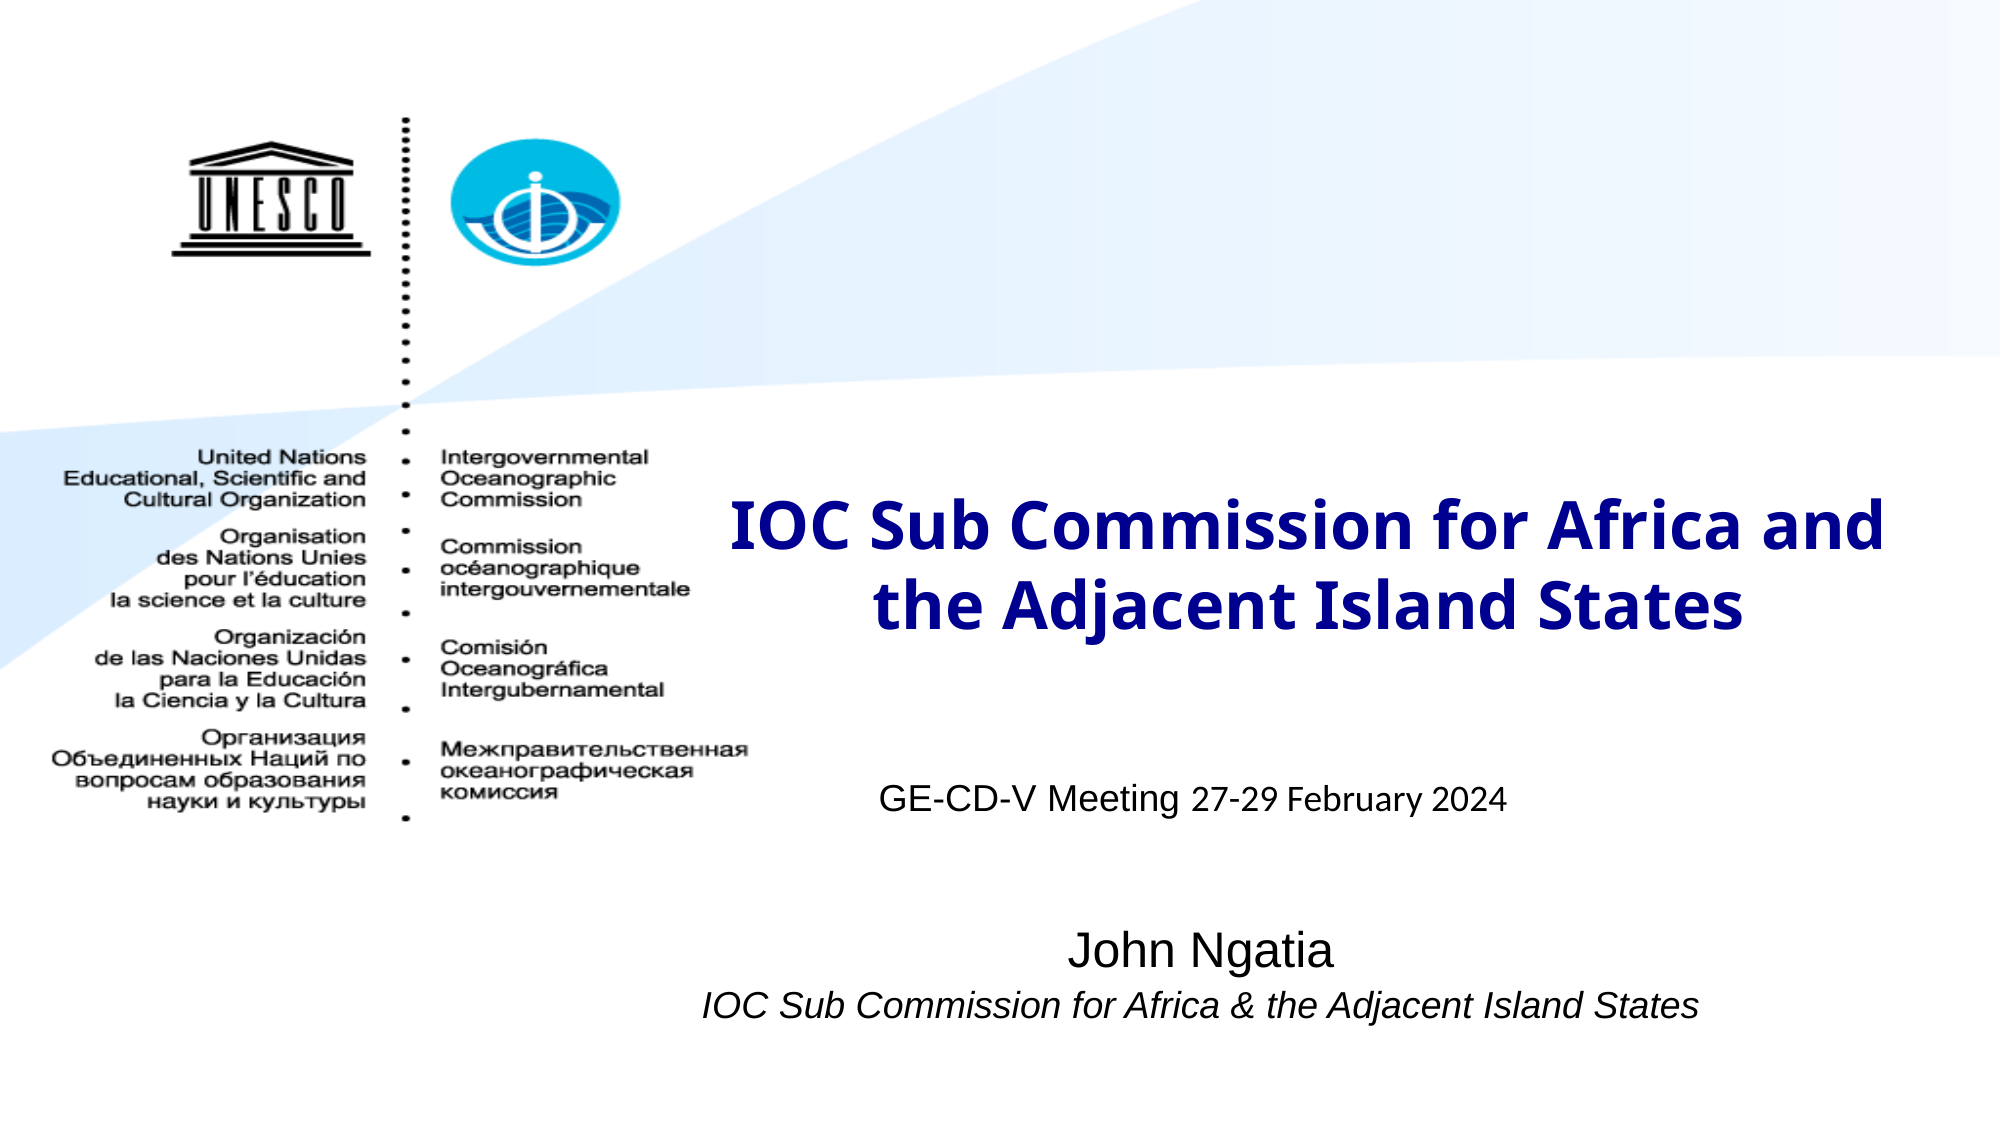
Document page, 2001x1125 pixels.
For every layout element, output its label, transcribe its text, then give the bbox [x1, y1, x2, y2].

text_box GE-CD-V Meeting 27-29 February 2024 [863, 767, 1819, 827]
title IOC Sub Commission for Africa and the Adjacent Island States [689, 391, 1930, 734]
text_box John Ngatia IOC Sub Commission for Africa & the Adjacent Island States [669, 916, 1733, 1106]
picture [0, 0, 2001, 1125]
